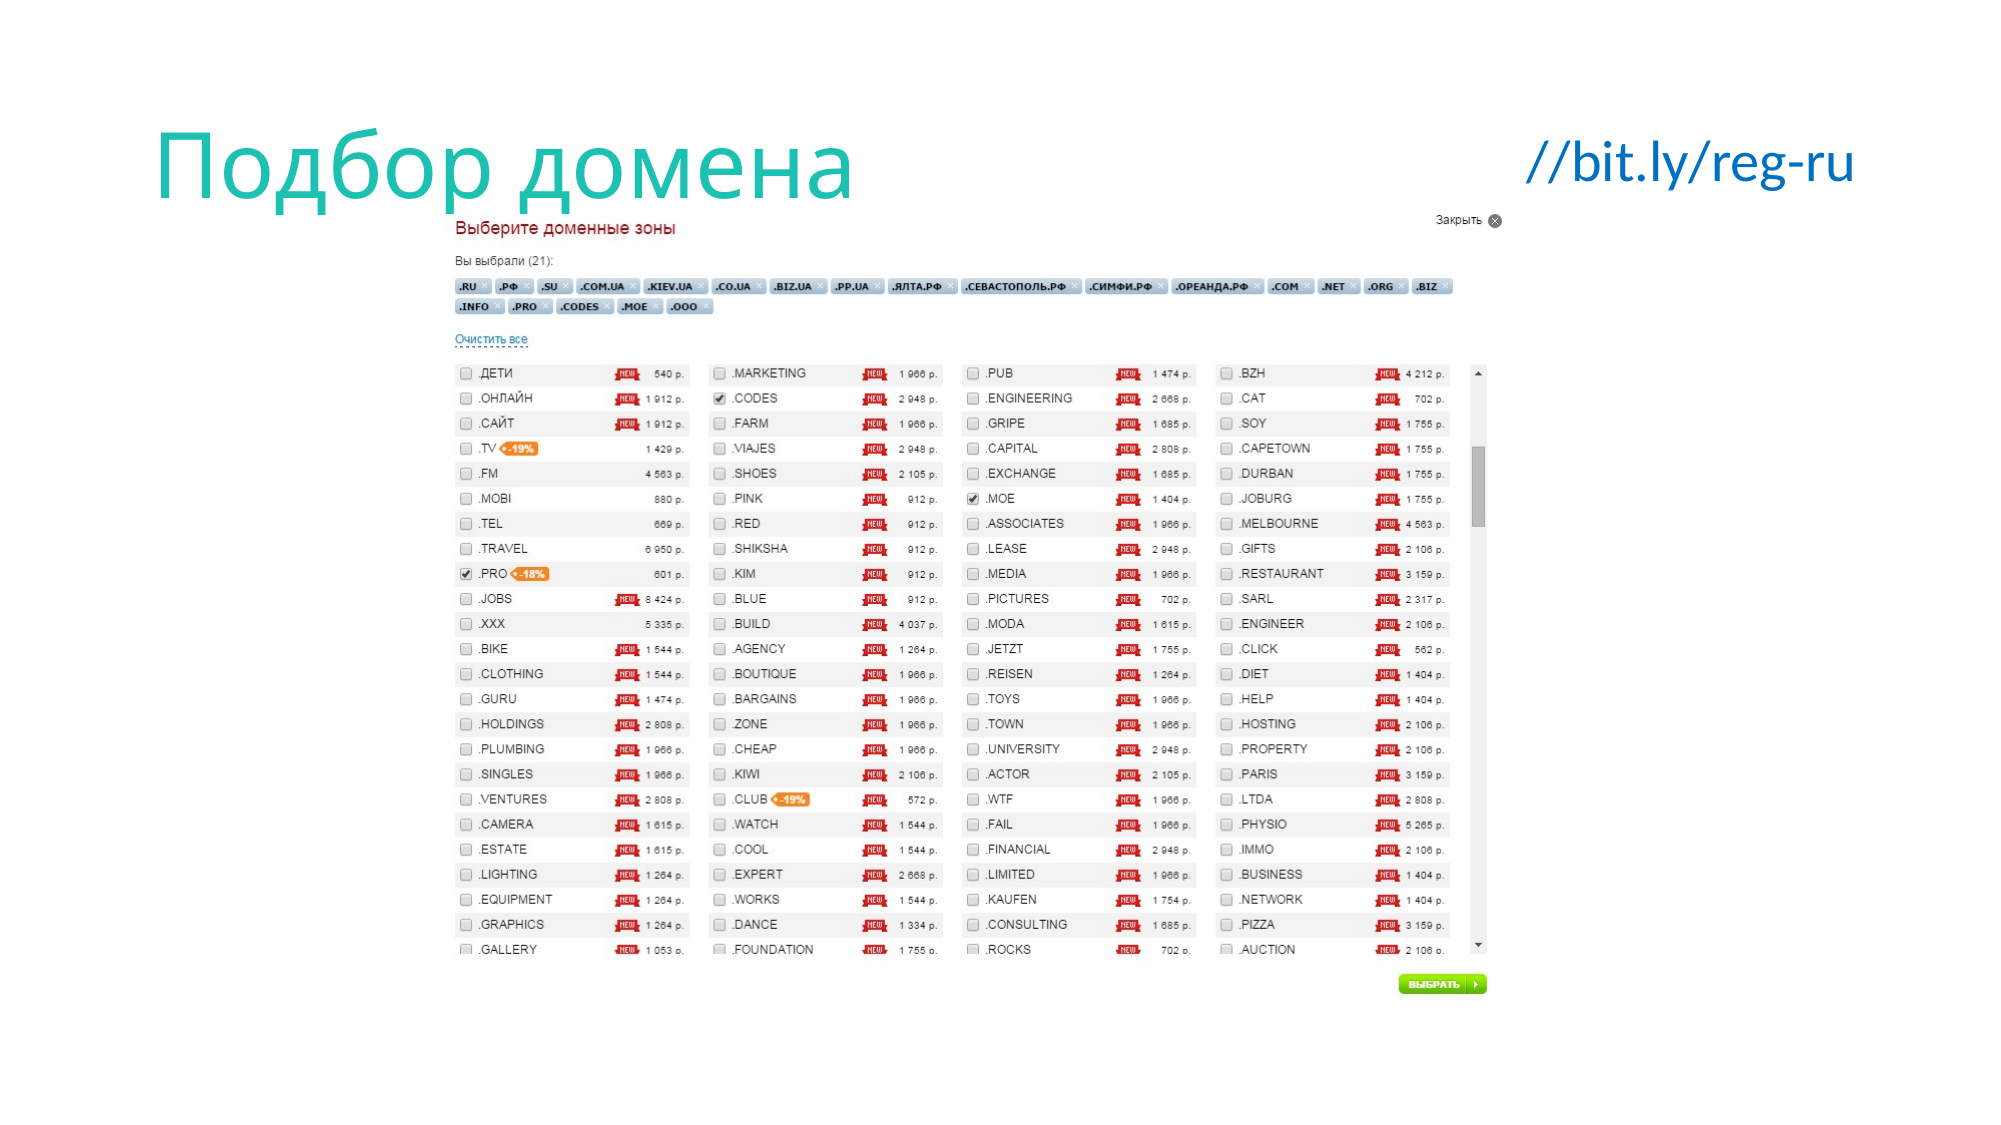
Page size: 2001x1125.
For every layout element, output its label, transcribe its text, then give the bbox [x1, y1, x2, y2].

title Подбор домена [137, 59, 1863, 278]
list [444, 214, 1506, 1014]
text_box //bit.ly/reg-ru [1511, 123, 1931, 214]
